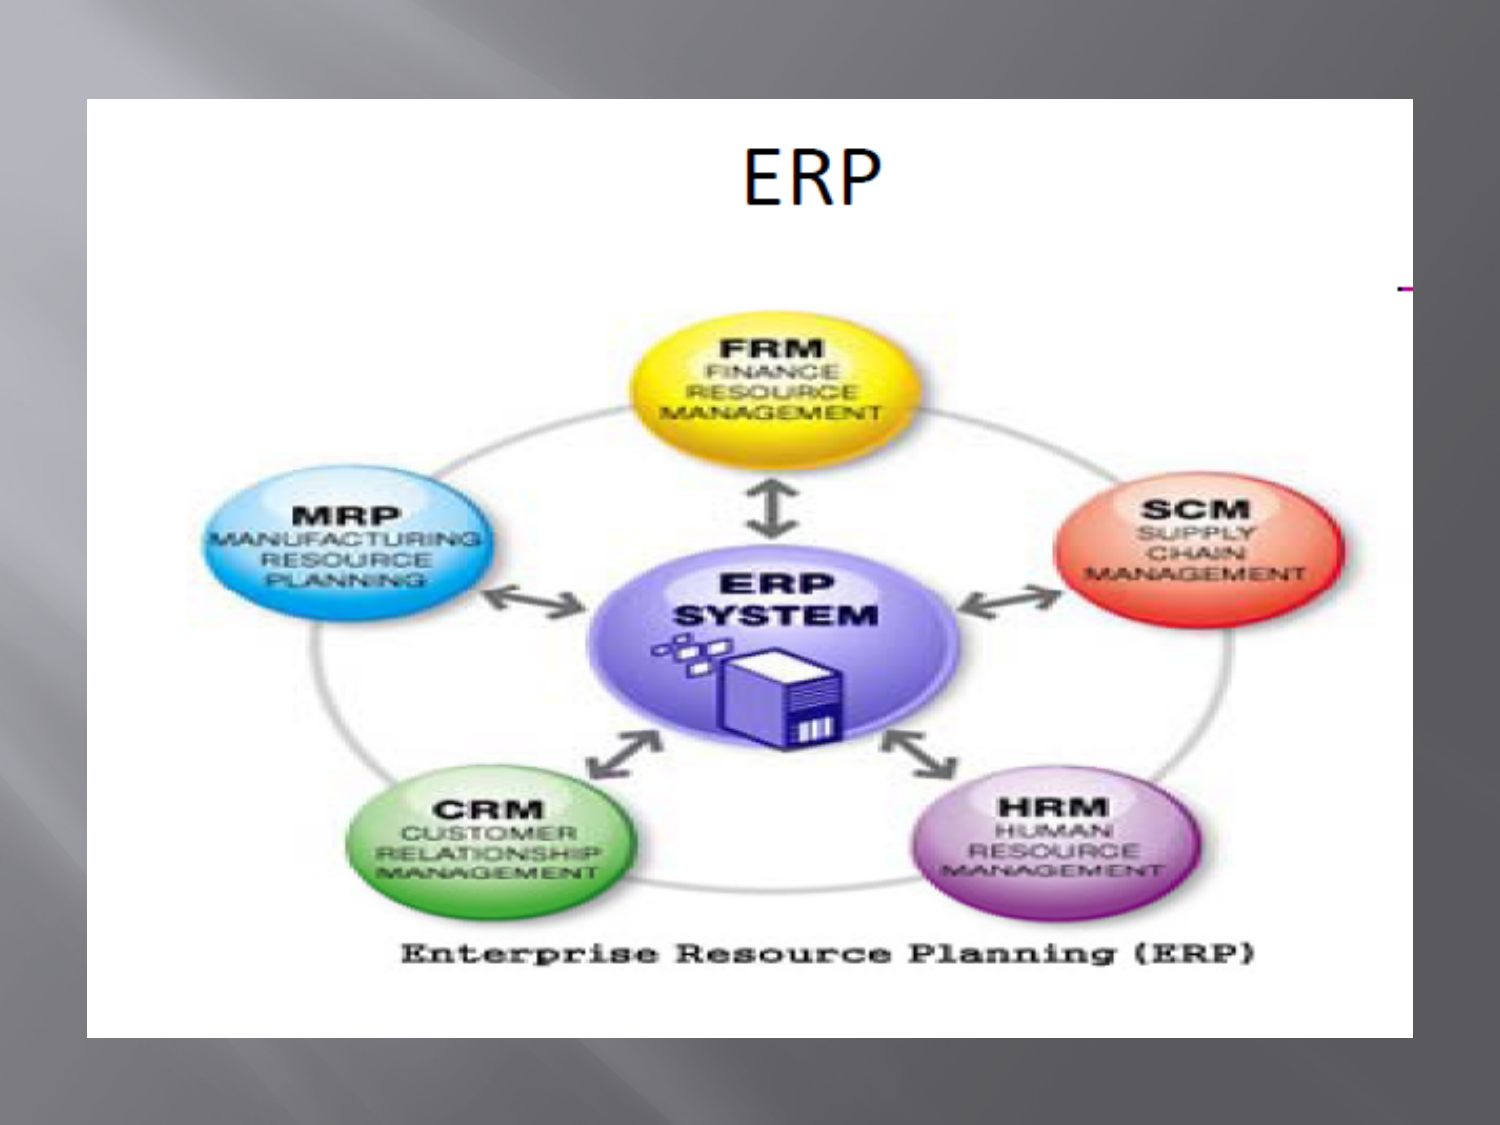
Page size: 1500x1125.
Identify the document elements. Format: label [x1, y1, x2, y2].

list [87, 99, 1413, 1038]
